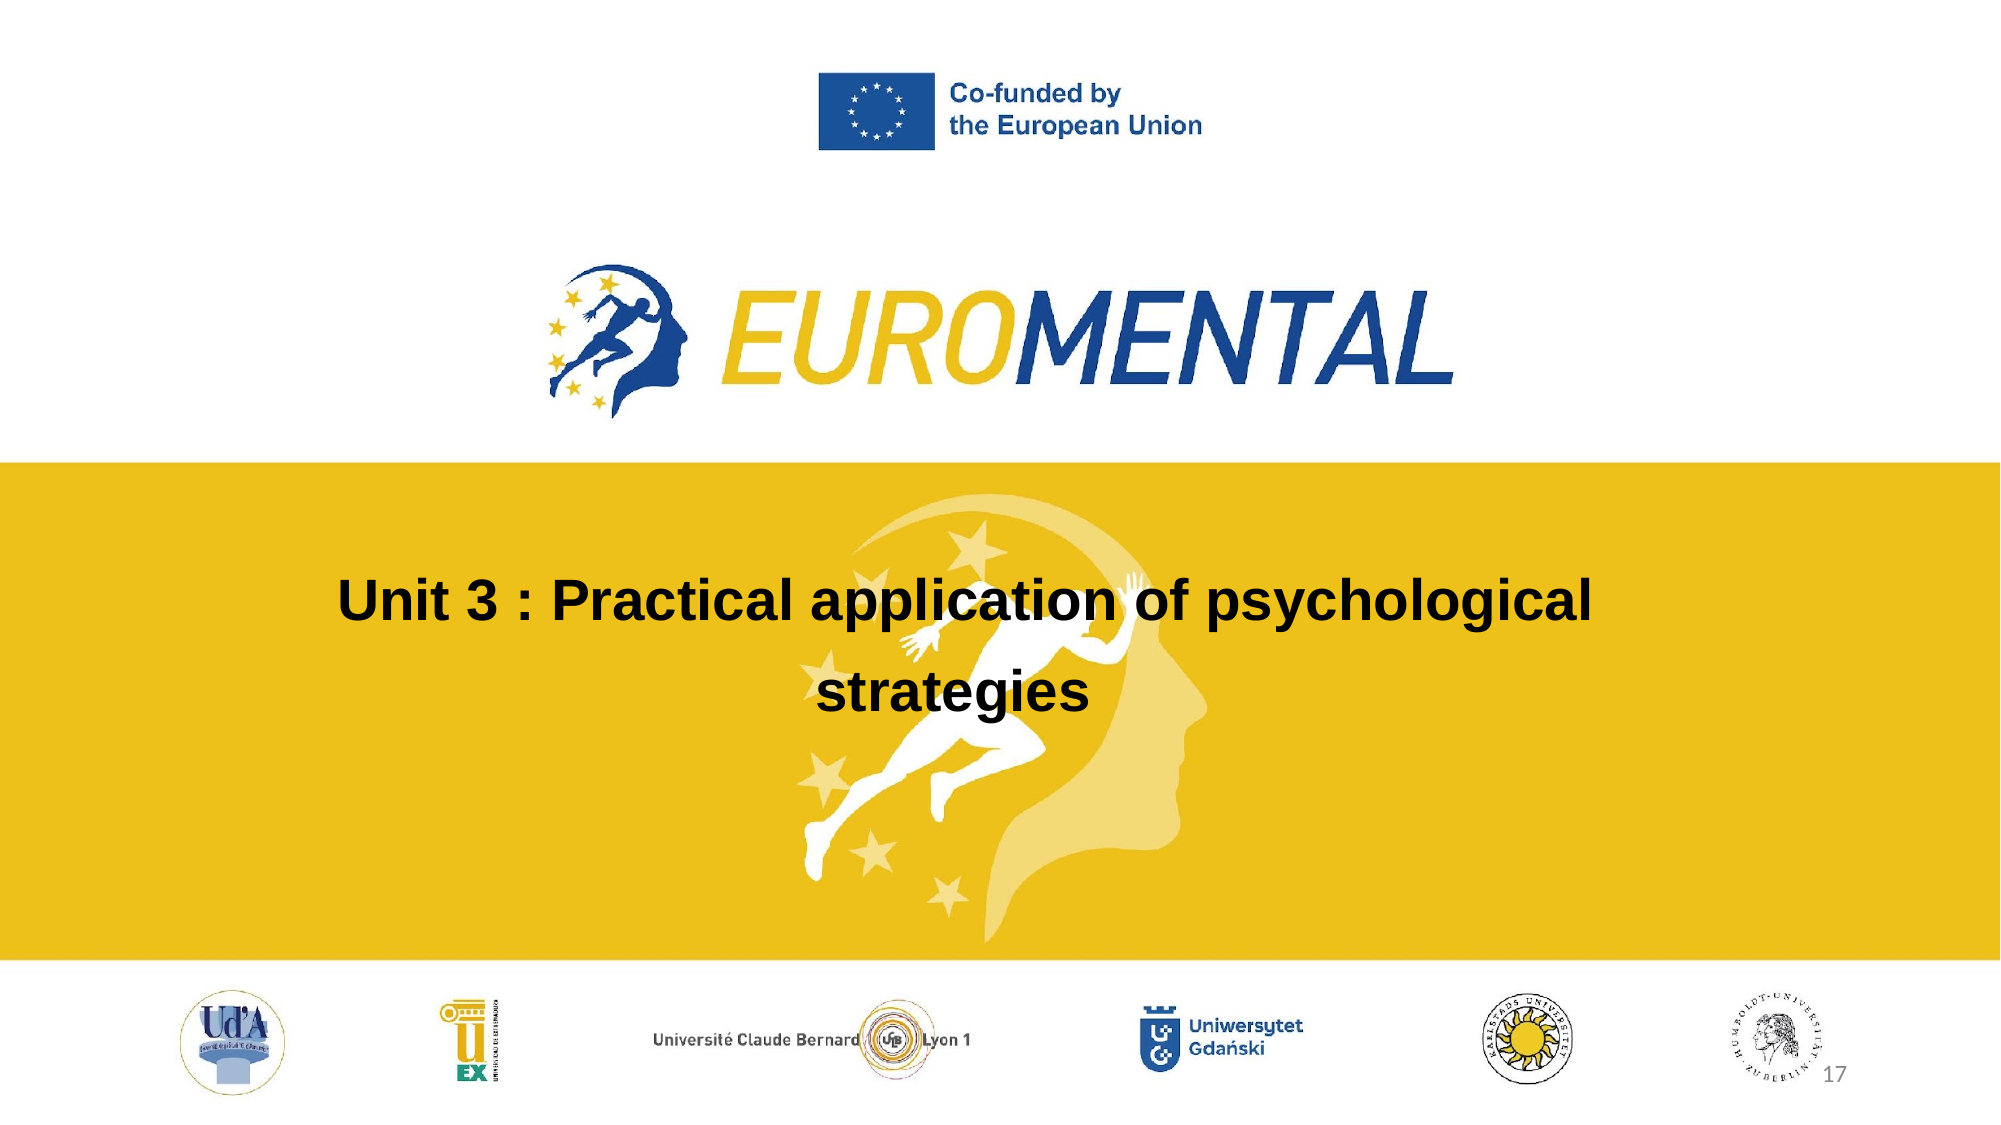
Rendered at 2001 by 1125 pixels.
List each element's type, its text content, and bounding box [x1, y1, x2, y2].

slide_number 17 [1412, 1042, 1863, 1103]
text_box Unit 3 : Practical application of psychological strategies [210, 562, 1722, 861]
picture [0, 0, 2001, 1125]
